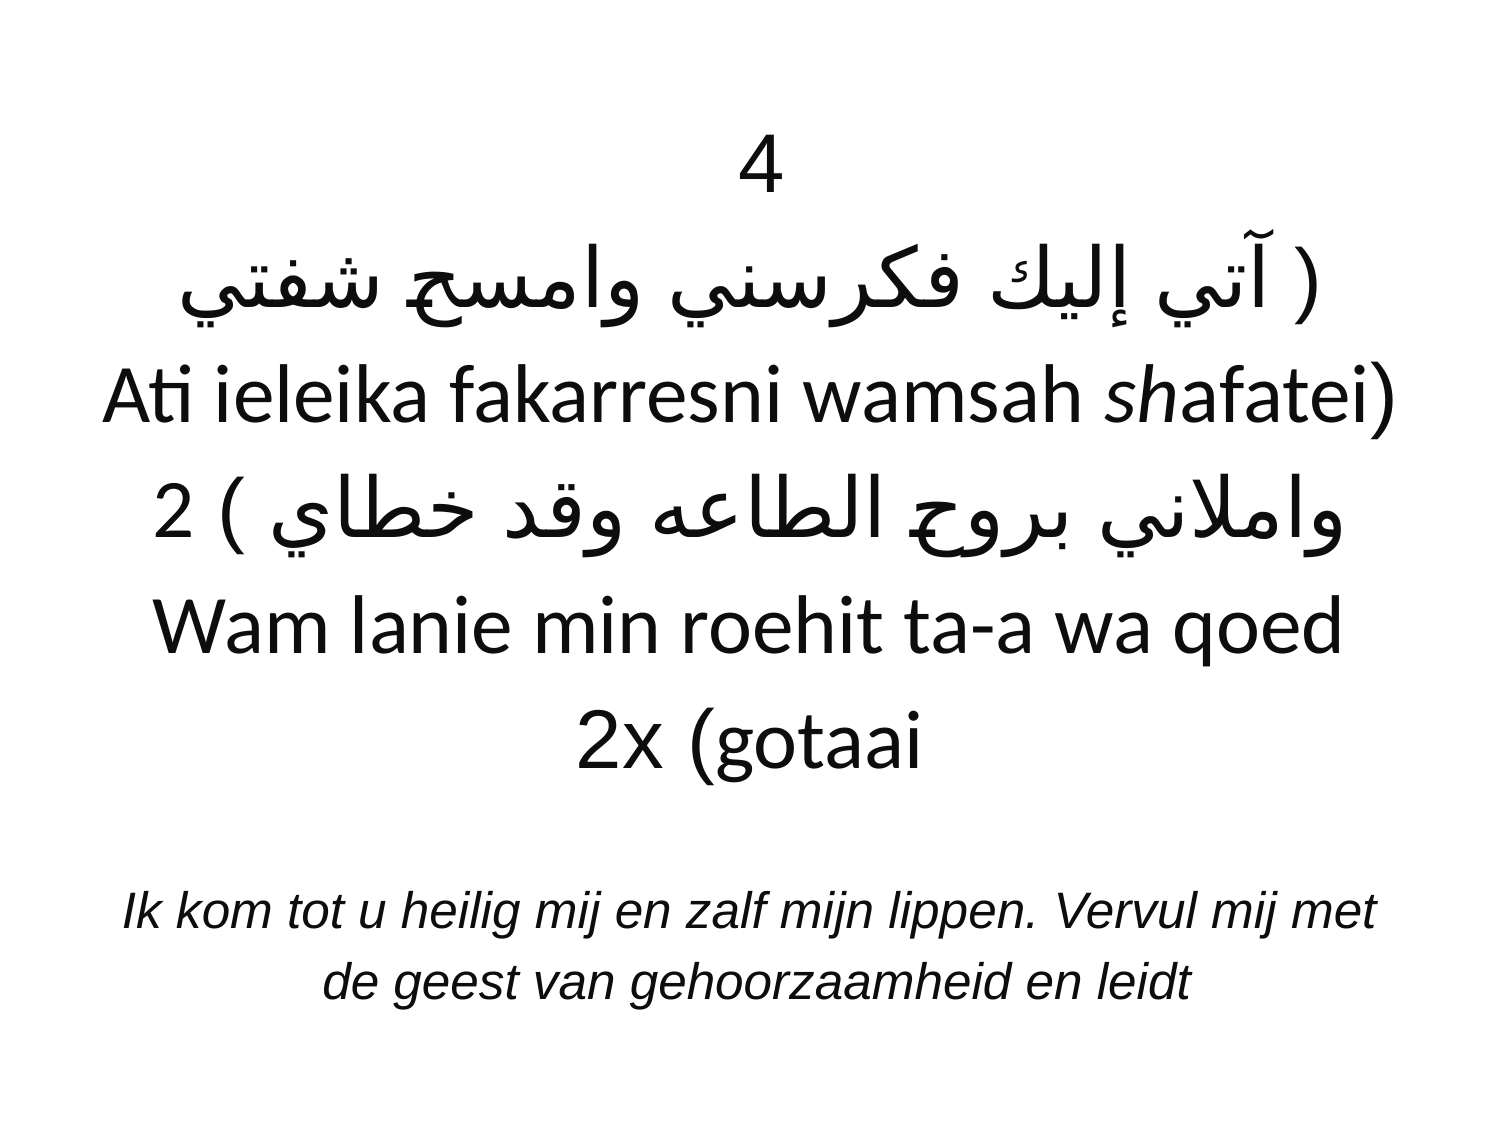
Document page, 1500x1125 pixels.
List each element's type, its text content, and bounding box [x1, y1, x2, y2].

title 4 ( آتي إليك فكرسني وامسح شفتي (Ati ieleika fakarresni wamsah shafatei واملاني بروح الطاعه وقد خطاي ) 2 Wam lanie min roehit ta-a wa qoed gotaai) 2x Ik kom tot u heilig mij en zalf mijn lippen. Vervul mij met de geest van gehoorzaamheid en leidt [75, 45, 1425, 1059]
